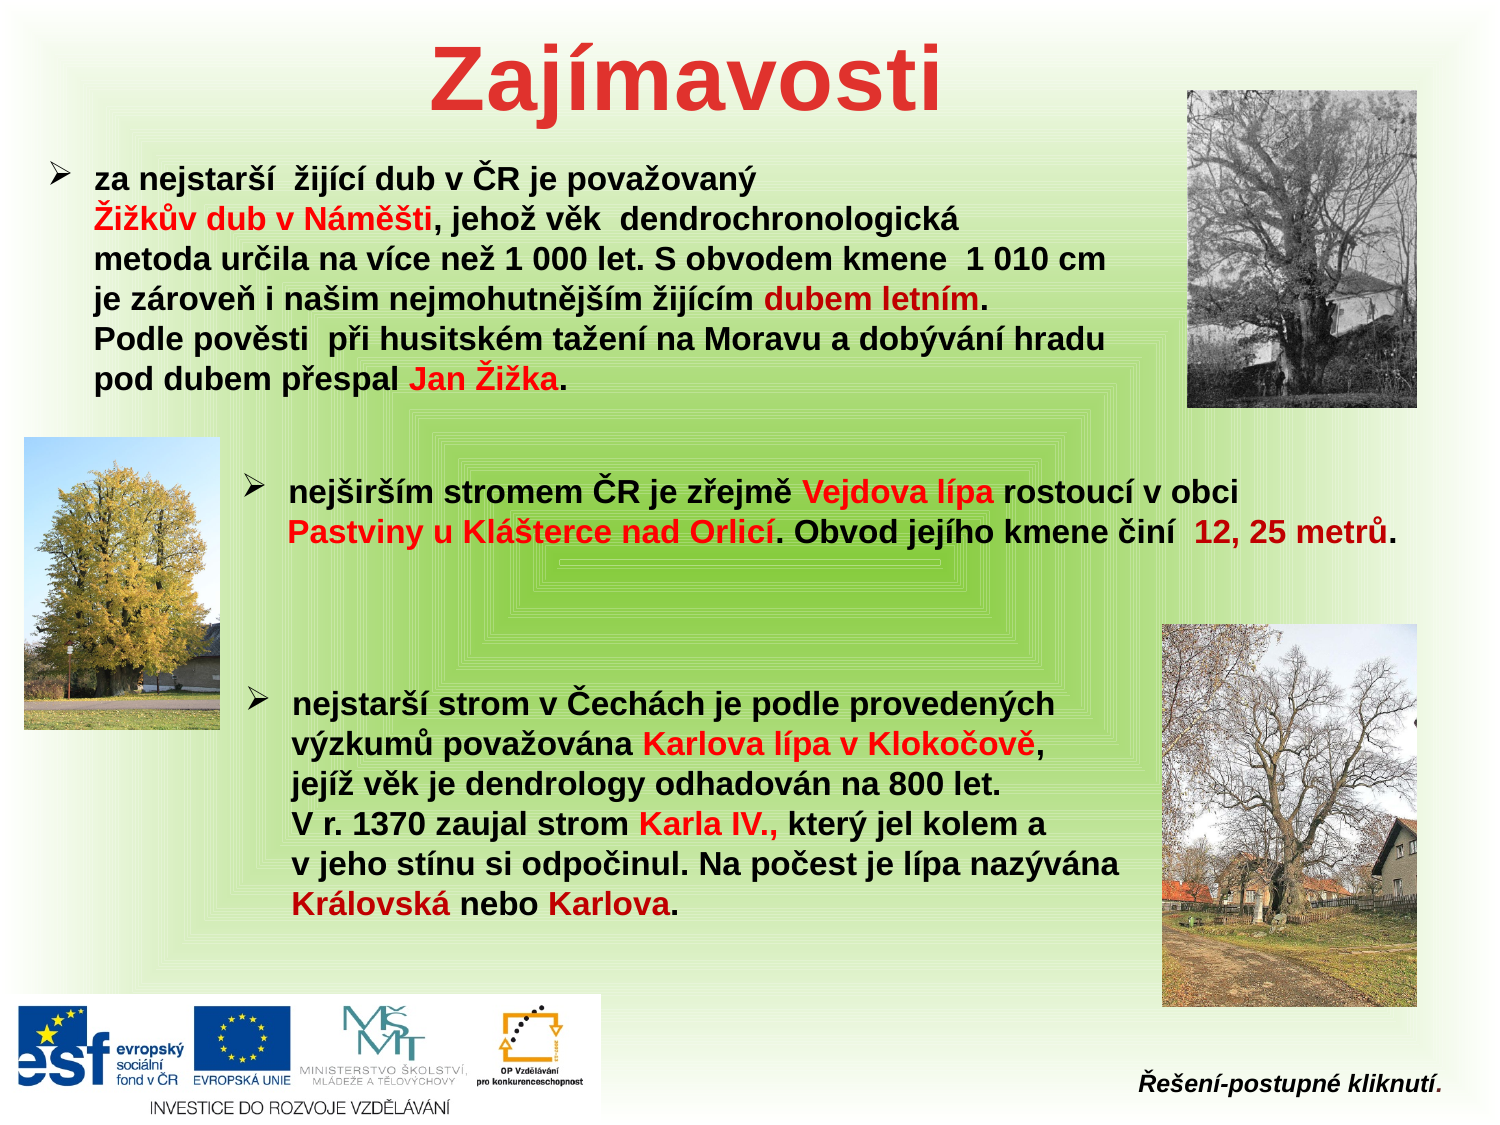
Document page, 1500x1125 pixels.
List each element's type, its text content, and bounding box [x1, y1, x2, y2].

picture [0, 993, 601, 1125]
text_box nejširším stromem ČR je zřejmě Vejdova lípa rostoucí v obci Pastviny u Klášterce nad Orlicí. Obvod jejího kmene činí 12, 25 metrů. [226, 462, 1413, 558]
text_box Řešení-postupné kliknutí. [1123, 1059, 1458, 1105]
text_box nejstarší strom v Čechách je podle provedených výzkumů považována Karlova lípa v Klokočově, jejíž věk je dendrology odhadován na 800 let. V r. 1370 zaujal strom Karla IV., který jel kolem a v jeho stínu si odpočinul. Na počest je lípa nazývána Královská nebo Karlova. [230, 674, 1145, 930]
picture [24, 437, 221, 731]
text_box Zajímavosti [414, 11, 961, 137]
picture [1187, 90, 1417, 408]
text_box za nejstarší žijící dub v ČR je považovaný Žižkův dub v Náměšti, jehož věk dendrochronologická metoda určila na více než 1 000 let. S obvodem kmene 1 010 cm je zároveň i našim nejmohutnějším žijícím dubem letním. Podle pověsti při husitském tažení na Moravu a dobývání hradu pod dubem přespal Jan Žižka. [32, 149, 1123, 405]
picture [1162, 624, 1417, 1007]
